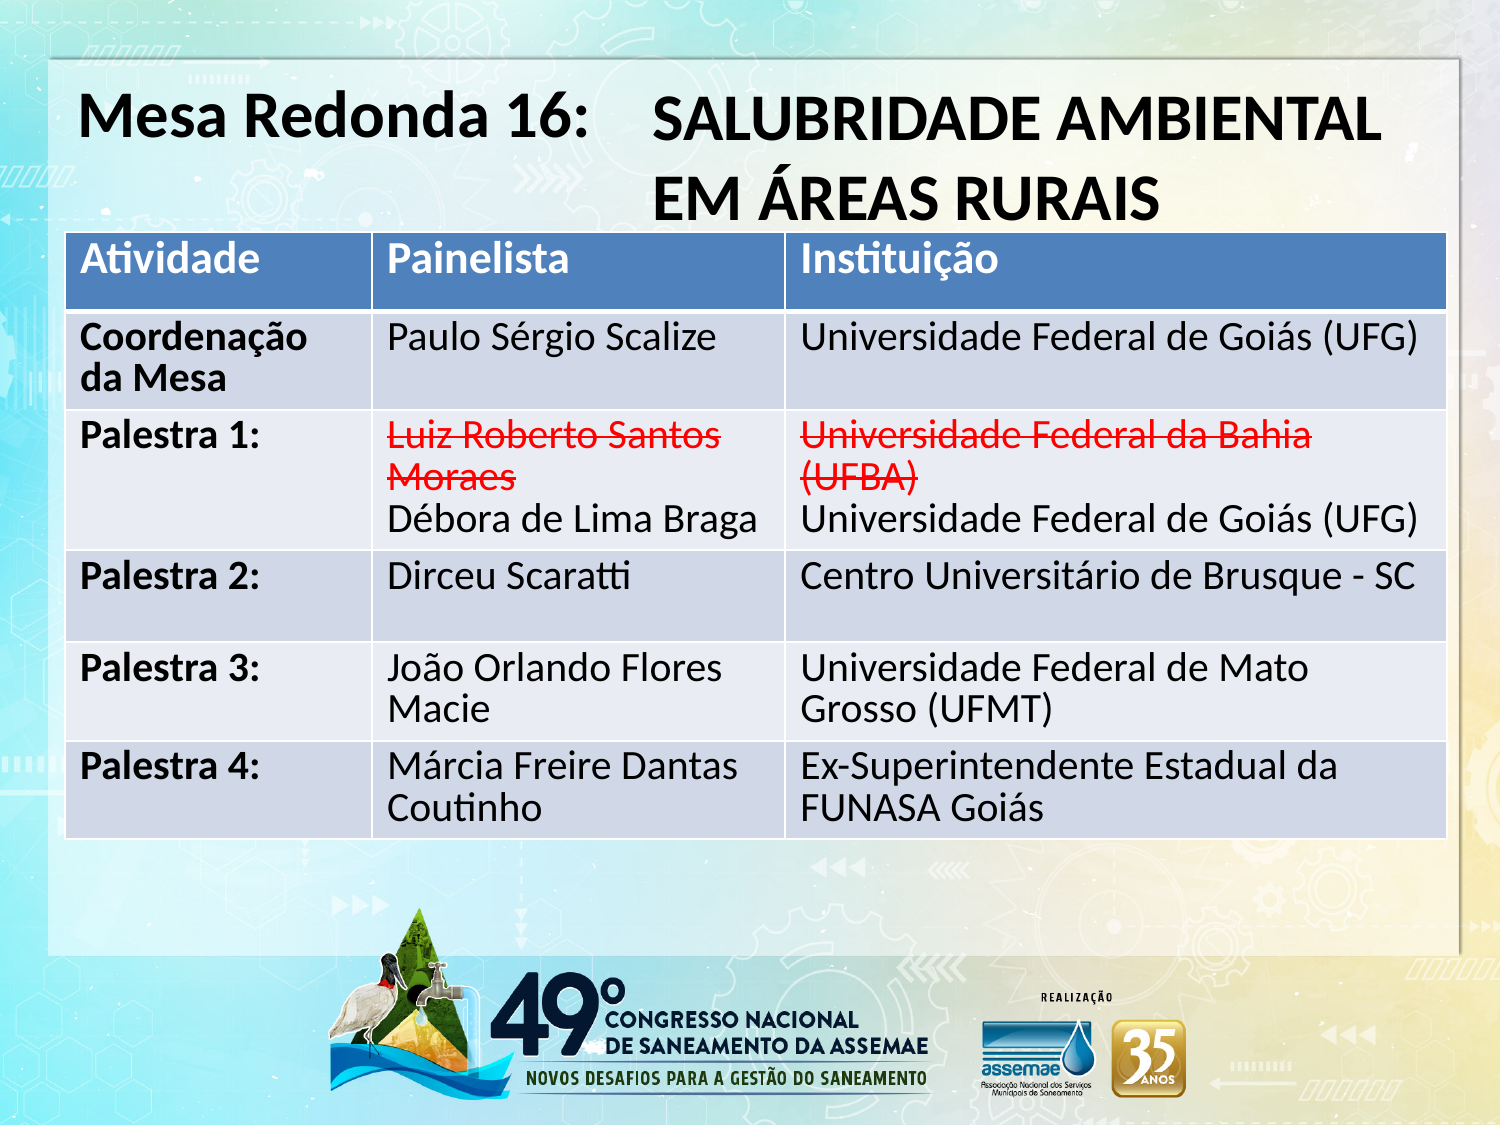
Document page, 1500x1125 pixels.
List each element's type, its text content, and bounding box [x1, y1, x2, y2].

picture [0, 0, 1500, 1125]
table_cell Palestra 2: [66, 551, 371, 641]
table_header Atividade [66, 233, 371, 309]
table_cell Universidade Federal de Mato Grosso (UFMT) [786, 643, 1446, 740]
table_cell Luiz Roberto Santos Moraes Débora de Lima Braga [373, 411, 784, 549]
table_header Instituição [786, 233, 1446, 309]
table_cell Palestra 3: [66, 643, 371, 740]
table_cell Ex-Superintendente Estadual da FUNASA Goiás [786, 742, 1446, 838]
table_cell João Orlando Flores Macie [373, 643, 784, 740]
table_header Painelista [373, 233, 784, 309]
text_box Mesa Redonda 16: [62, 63, 632, 158]
table_cell Universidade Federal da Bahia (UFBA) Universidade Federal de Goiás (UFG) [786, 411, 1446, 549]
table_cell Palestra 4: [66, 742, 371, 838]
table_cell Dirceu Scaratti [373, 551, 784, 641]
text_box SALUBRIDADE AMBIENTAL EM ÁREAS RURAIS [637, 66, 1412, 241]
table_cell Paulo Sérgio Scalize [373, 314, 784, 409]
table_cell Márcia Freire Dantas Coutinho [373, 742, 784, 838]
table_cell Universidade Federal de Goiás (UFG) [786, 314, 1446, 409]
table_cell Centro Universitário de Brusque - SC [786, 551, 1446, 641]
table_cell Palestra 1: [66, 411, 371, 549]
table_cell Coordenação da Mesa [66, 314, 371, 409]
